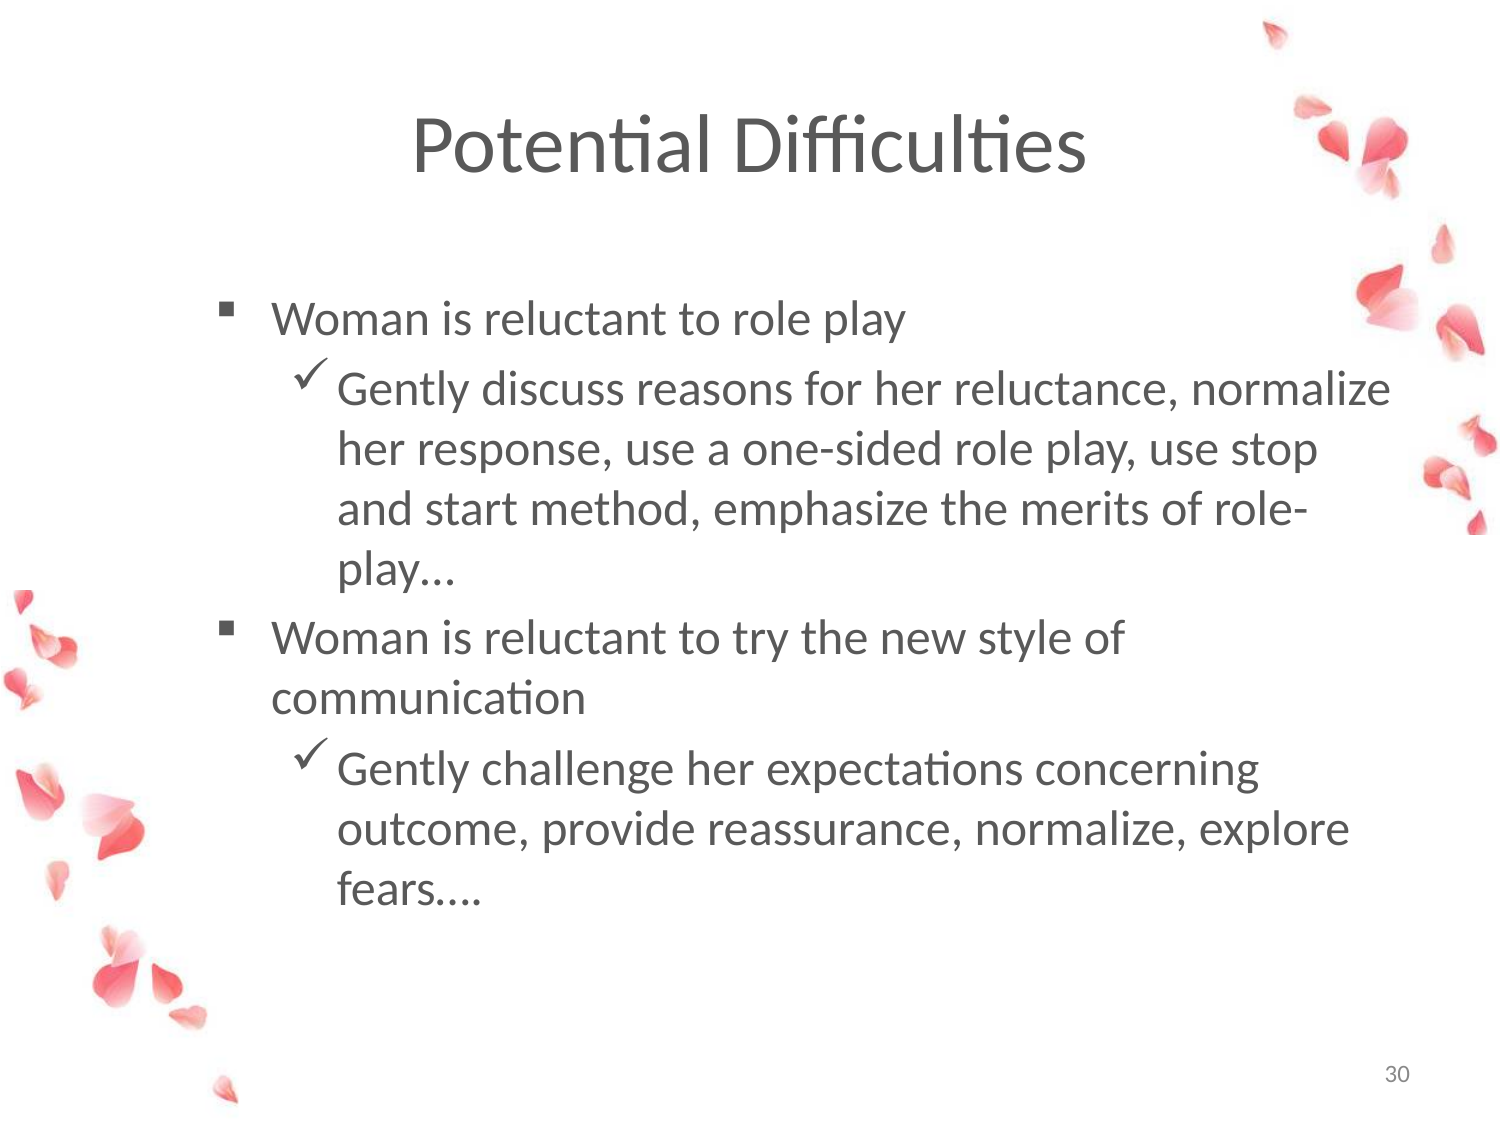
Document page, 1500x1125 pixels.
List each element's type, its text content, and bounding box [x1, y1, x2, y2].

title Potential Difficulties [75, 45, 1257, 233]
picture [1262, 0, 1500, 535]
picture [0, 590, 239, 1125]
list Woman is reluctant to role play Gently discuss reasons for her reluctance, normalize her response, use a one-sided role play, use stop and start method, emphasize the merits of role-play… Woman is reluctant to try the new style of communication Gently challenge her expectations concerning outcome, provide reassurance, normalize, explore fears…. [200, 277, 1413, 1003]
slide_number 30 [1074, 1042, 1425, 1103]
